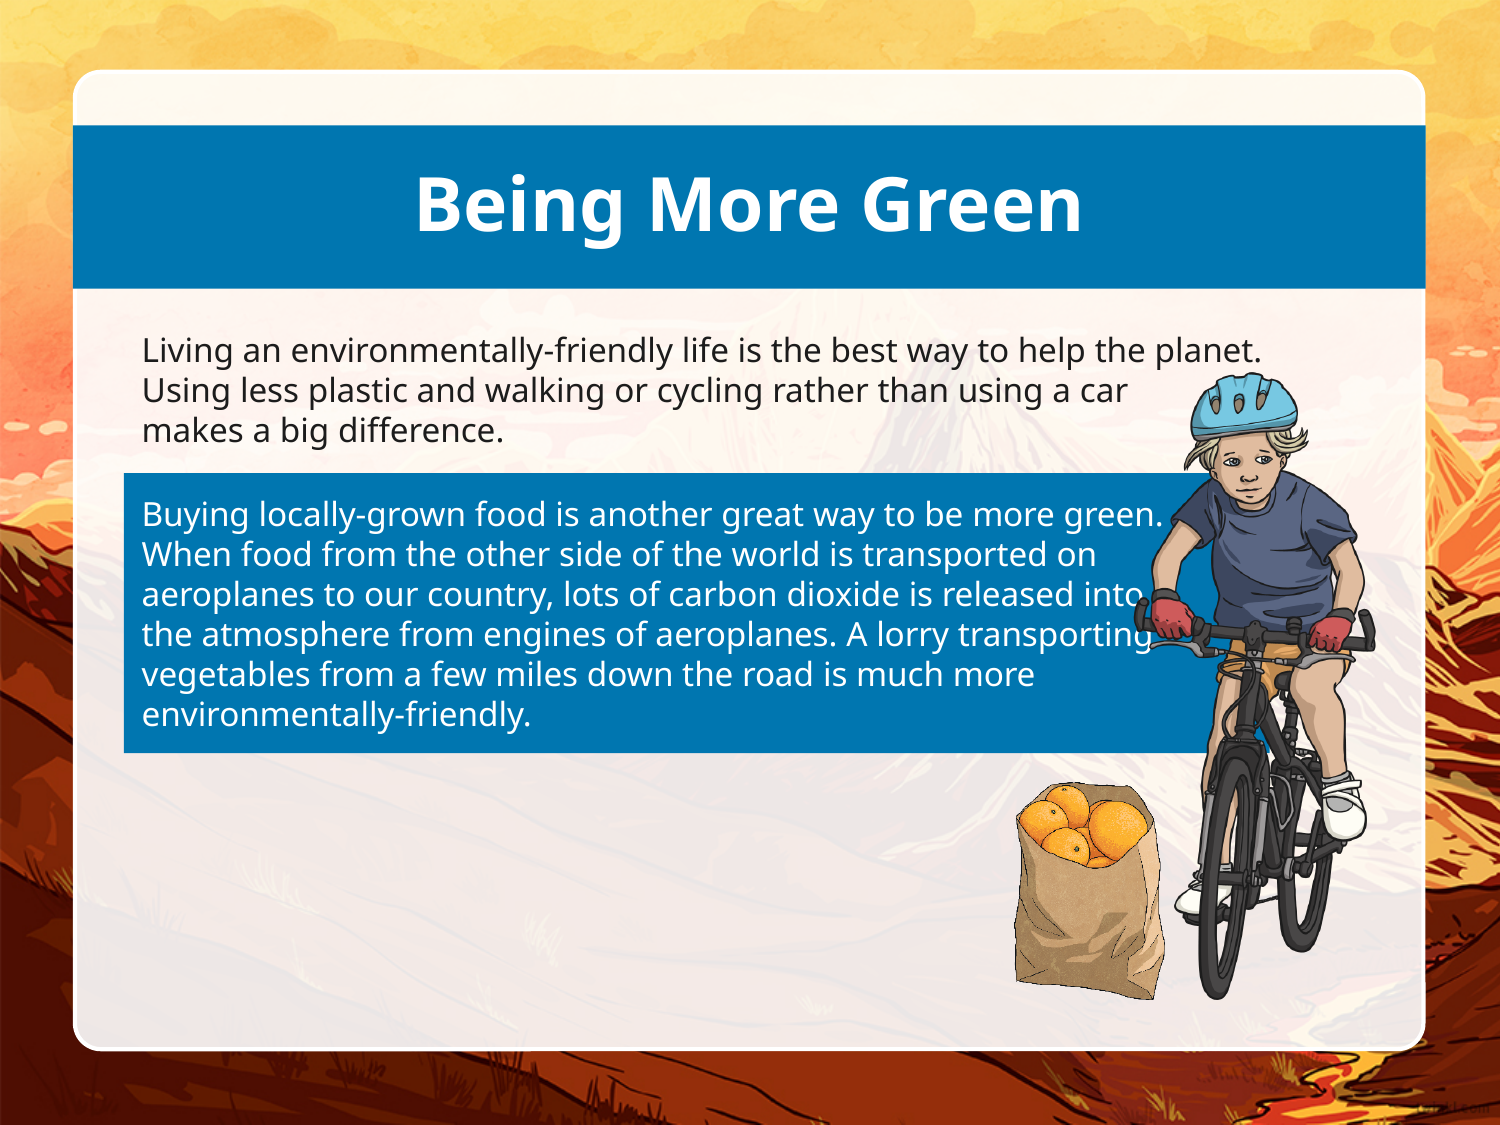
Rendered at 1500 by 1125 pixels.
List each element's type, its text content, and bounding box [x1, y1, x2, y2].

picture [0, 0, 1500, 1125]
text_box Living an environmentally-friendly life is the best way to help the planet. Using less plastic and walking or cycling rather than using a car makes a big difference. [123, 329, 1376, 450]
text_box Buying locally-grown food is another great way to be more green. When food from the other side of the world is transported on aeroplanes to our country, lots of carbon dioxide is released into the atmosphere from engines of aeroplanes. A lorry transporting vegetables from a few miles down the road is much more environmentally-friendly. [123, 473, 1133, 754]
title Being More Green [71, 123, 1428, 291]
